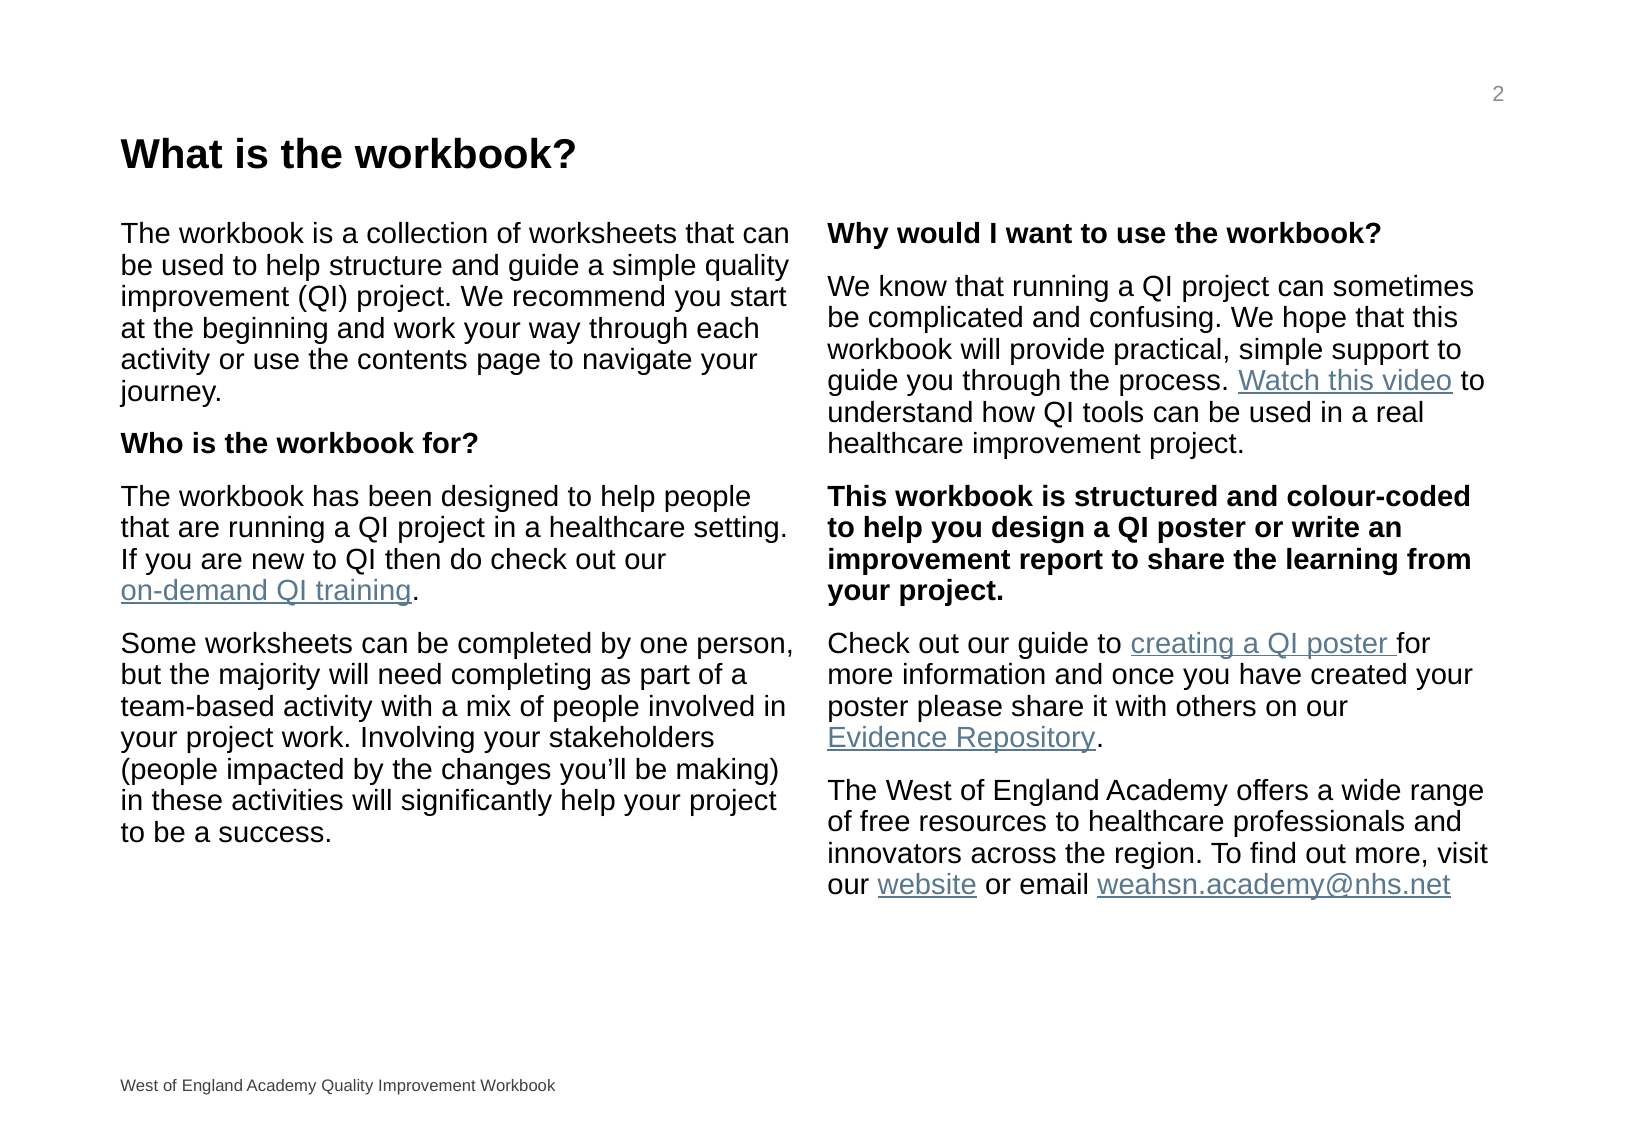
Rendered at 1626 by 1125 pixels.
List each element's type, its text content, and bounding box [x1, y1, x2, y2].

title What is the workbook? [105, 125, 1520, 210]
footer West of England Academy Quality Improvement Workbook [105, 1042, 1116, 1103]
slide_number 2 [1167, 62, 1520, 123]
list The workbook is a collection of worksheets that can be used to help structure and guide a simple quality improvement (QI) project. We recommend you start at the beginning and work your way through each activity or use the contents page to navigate your journey. Who is the workbook for? The workbook has been designed to help people that are running a QI project in a healthcare setting. If you are new to QI then do check out our on-demand QI training. Some worksheets can be completed by one person, but the majority will need completing as part of a team-based activity with a mix of people involved in your project work. Involving your stakeholders (people impacted by the changes you’ll be making) in these activities will significantly help your project to be a success. Why would I want to use the workbook? We know that running a QI project can sometimes be complicated and confusing. We hope that this workbook will provide practical, simple support to guide you through the process. Watch this video to understand how QI tools can be used in a real healthcare improvement project. This workbook is structured and colour-coded to help you design a QI poster or write an improvement report to share the learning from your project. Check out our guide to creating a QI poster for more information and once you have created your poster please share it with others on our Evidence Repository. The West of England Academy offers a wide range of free resources to healthcare professionals and innovators across the region. To find out more, visit our website or email weahsn.academy@nhs.net [105, 210, 1520, 976]
